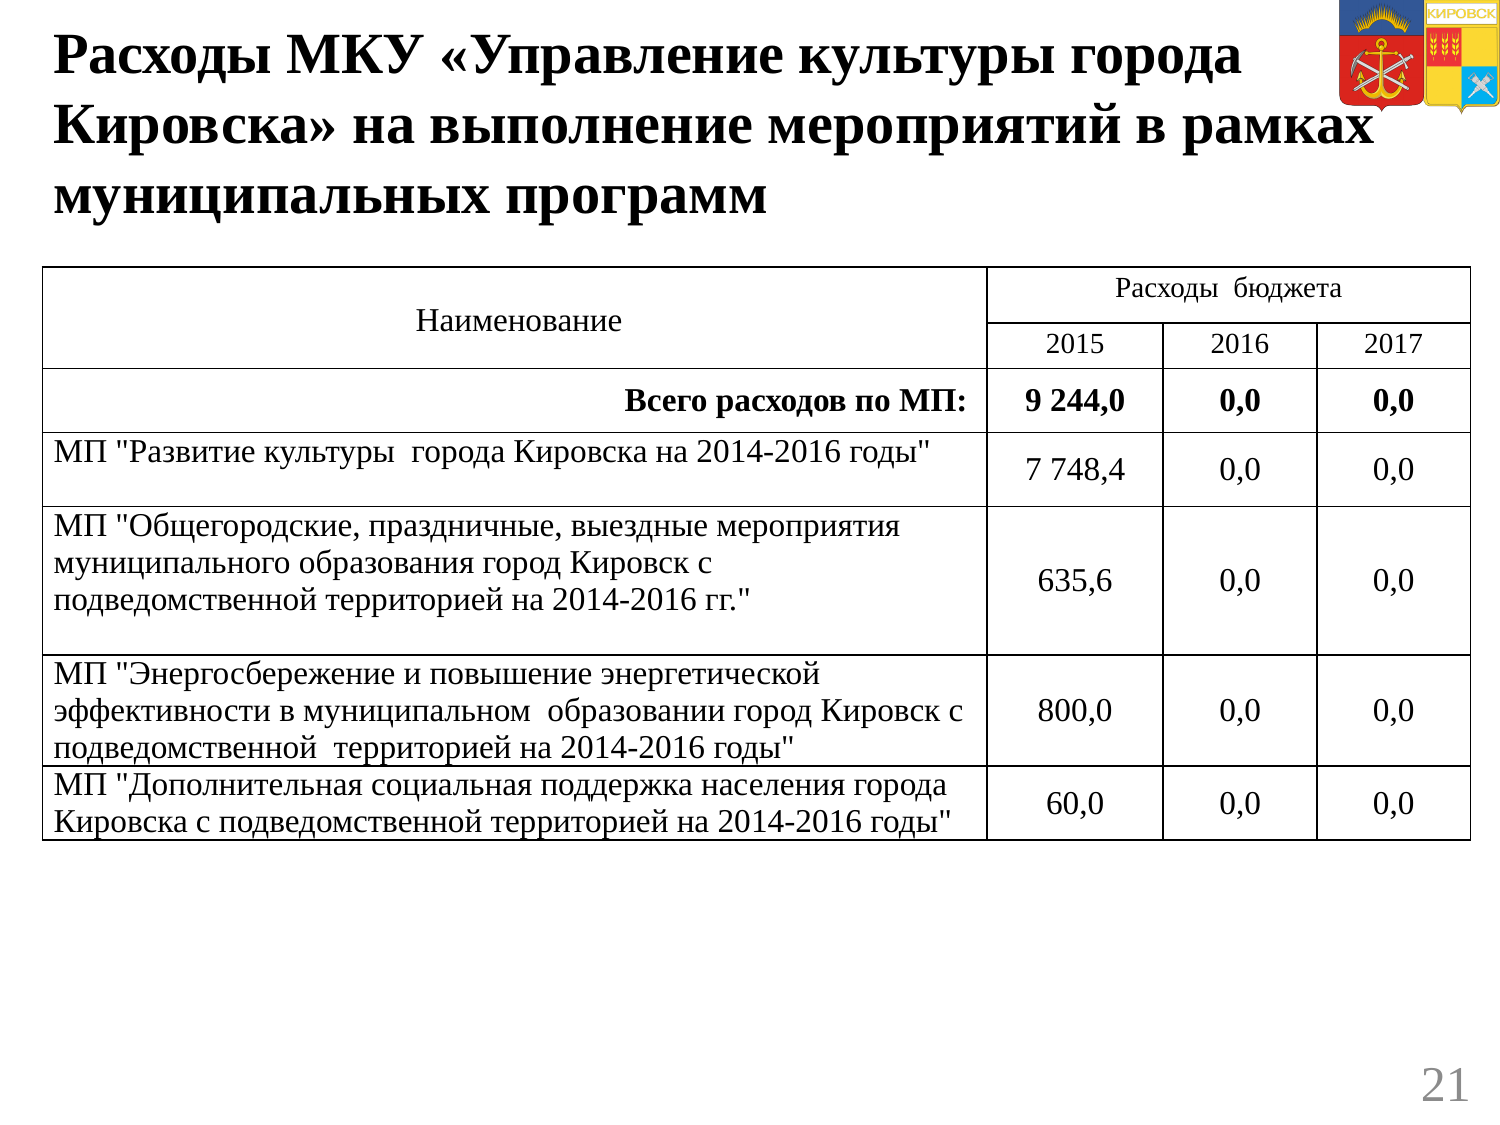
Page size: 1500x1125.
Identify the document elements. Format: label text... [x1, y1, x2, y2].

table_cell МП "Общегородские, праздничные, выездные мероприятия муниципального образования город Кировск с подведомственной территорией на 2014-2016 гг." [43, 507, 986, 654]
table_cell 800,0 [988, 656, 1162, 765]
table_cell 2017 [1318, 324, 1470, 368]
title Расходы МКУ «Управление культуры города Кировска» на выполнение мероприятий в рамках муниципальных программ [53, 7, 1308, 123]
table_cell 0,0 [1164, 656, 1316, 765]
table_cell 7 748,4 [988, 433, 1162, 506]
table_cell 0,0 [1164, 767, 1316, 839]
table_cell Всего расходов по МП: [43, 369, 986, 432]
table_cell МП "Развитие культуры города Кировска на 2014-2016 годы" [43, 433, 986, 506]
table_cell 0,0 [1318, 433, 1470, 506]
table_cell 0,0 [1318, 507, 1470, 654]
table_header Расходы бюджета [988, 268, 1470, 322]
table_cell 0,0 [1318, 767, 1470, 839]
table_cell 0,0 [1318, 656, 1470, 765]
table_cell 0,0 [1164, 433, 1316, 506]
table_cell 0,0 [1164, 507, 1316, 654]
table_cell 60,0 [988, 767, 1162, 839]
table_cell 0,0 [1318, 369, 1470, 432]
table_cell 2015 [988, 324, 1162, 368]
table_cell 0,0 [1164, 369, 1316, 432]
table_cell МП "Дополнительная социальная поддержка населения города Кировска с подведомственной территорией на 2014-2016 годы" [43, 767, 986, 839]
table_cell 635,6 [988, 507, 1162, 654]
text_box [1313, 0, 1500, 123]
slide_number 21 [1299, 1051, 1486, 1112]
table_header Наименование [43, 268, 986, 368]
table_cell МП "Энергосбережение и повышение энергетической эффективности в муниципальном образовании город Кировск с подведомственной территорией на 2014-2016 годы" [43, 656, 986, 765]
table_cell 2016 [1164, 324, 1316, 368]
table_cell 9 244,0 [988, 369, 1162, 432]
